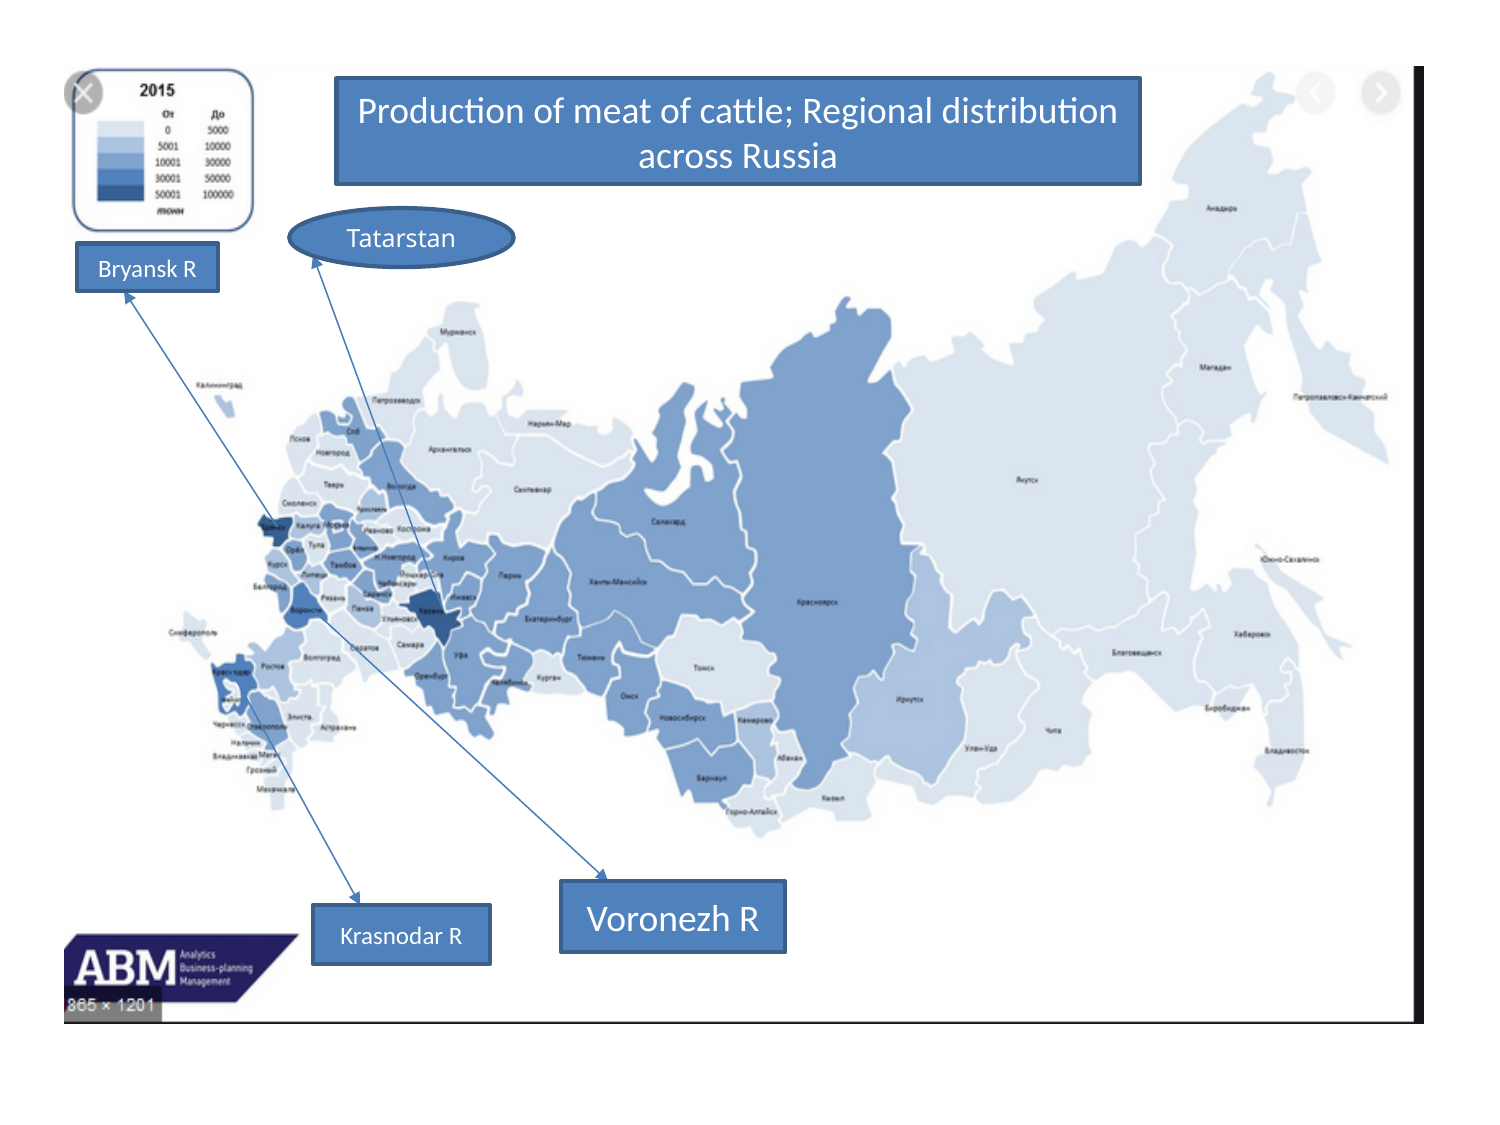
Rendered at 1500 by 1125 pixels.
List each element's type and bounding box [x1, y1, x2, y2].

text_box [229, 668, 361, 906]
text_box [123, 290, 278, 528]
picture [64, 66, 1424, 1024]
text_box [312, 255, 444, 609]
text_box [312, 609, 609, 882]
